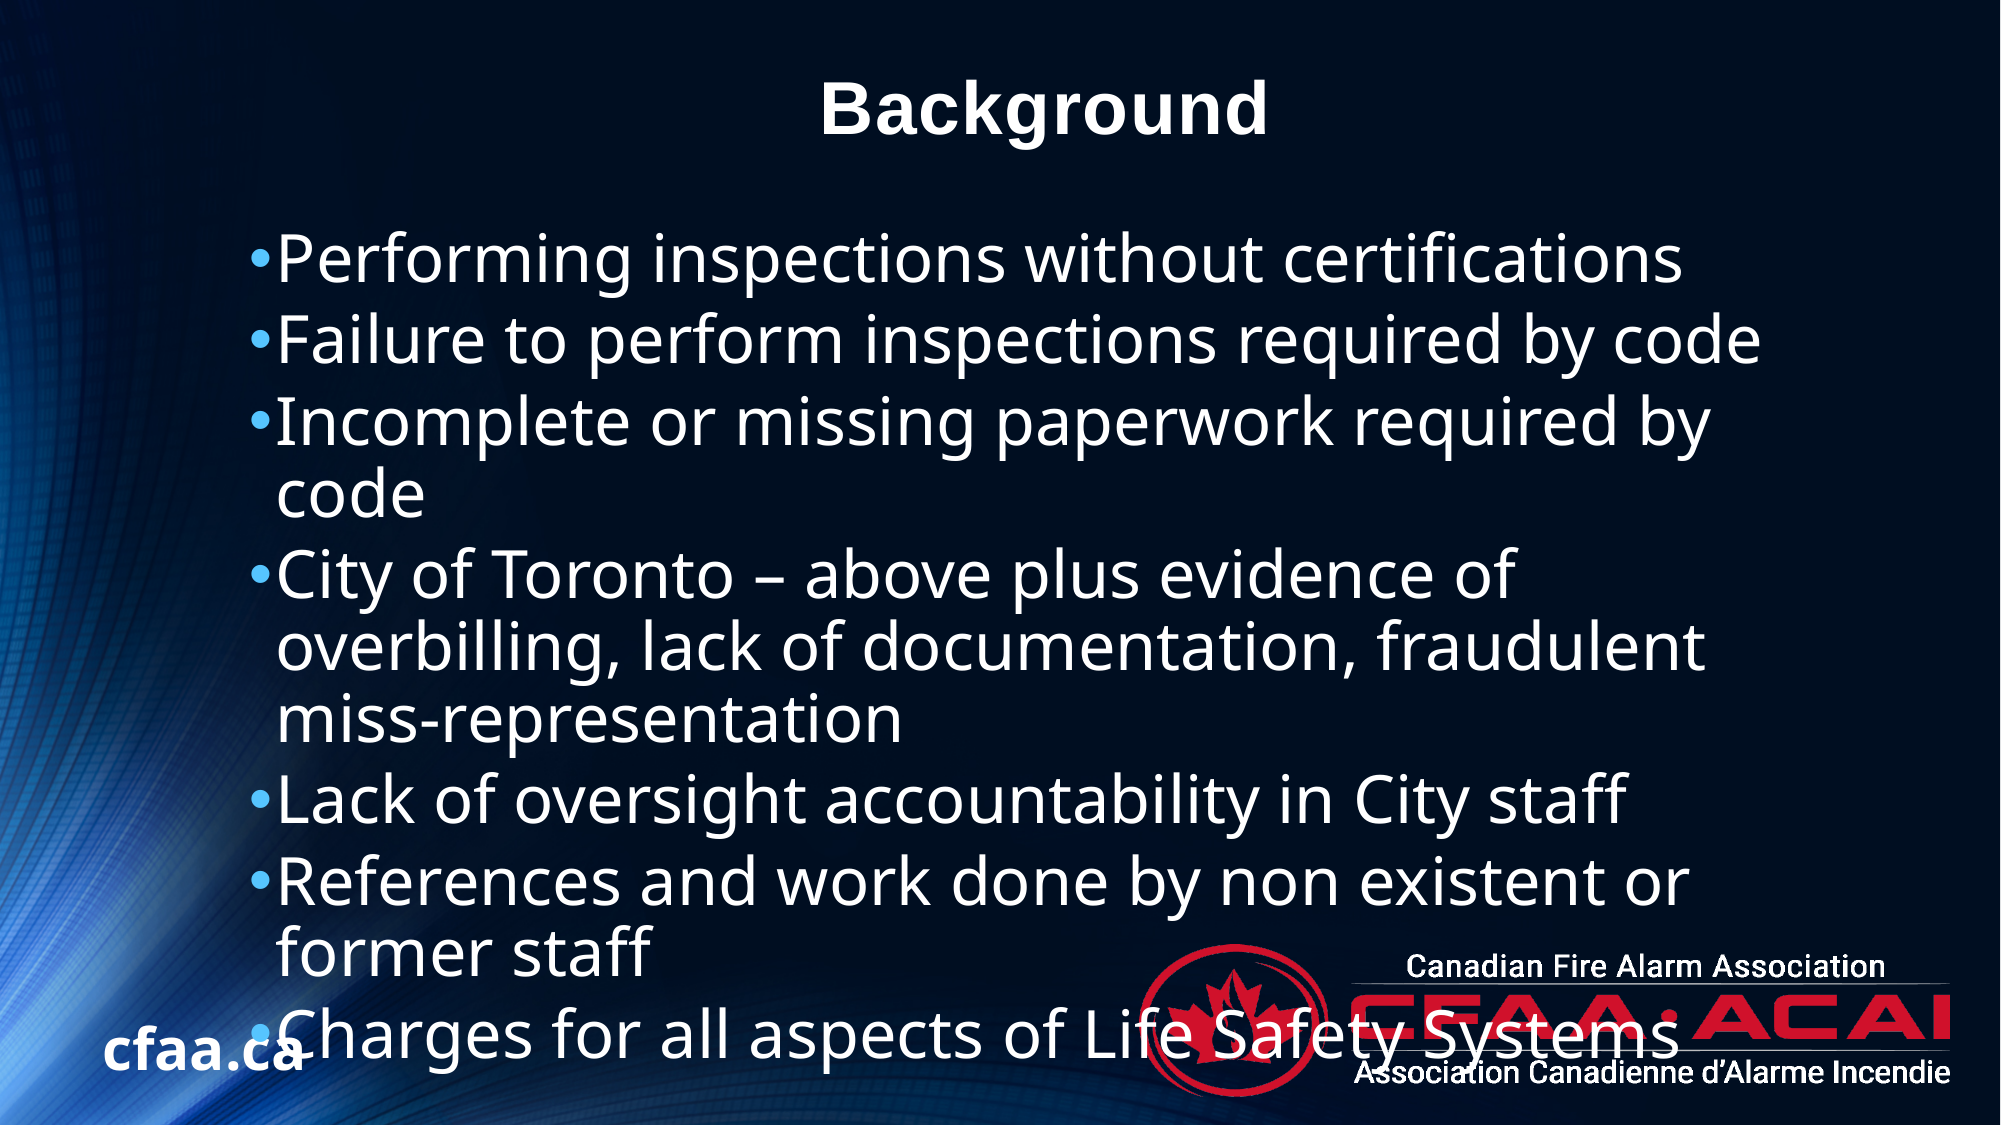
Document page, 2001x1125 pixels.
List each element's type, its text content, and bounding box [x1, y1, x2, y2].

text_box cfaa.ca [87, 1004, 322, 1090]
list Performing inspections without certifications Failure to perform inspections required by code Incomplete or missing paperwork required by code City of Toronto – above plus evidence of overbilling, lack of documentation, fraudulent miss-representation Lack of oversight accountability in City staff References and work done by non existent or former staff Charges for all aspects of Life Safety Systems [176, 217, 1863, 968]
picture [0, 0, 2001, 1125]
title Background [249, 62, 1841, 217]
